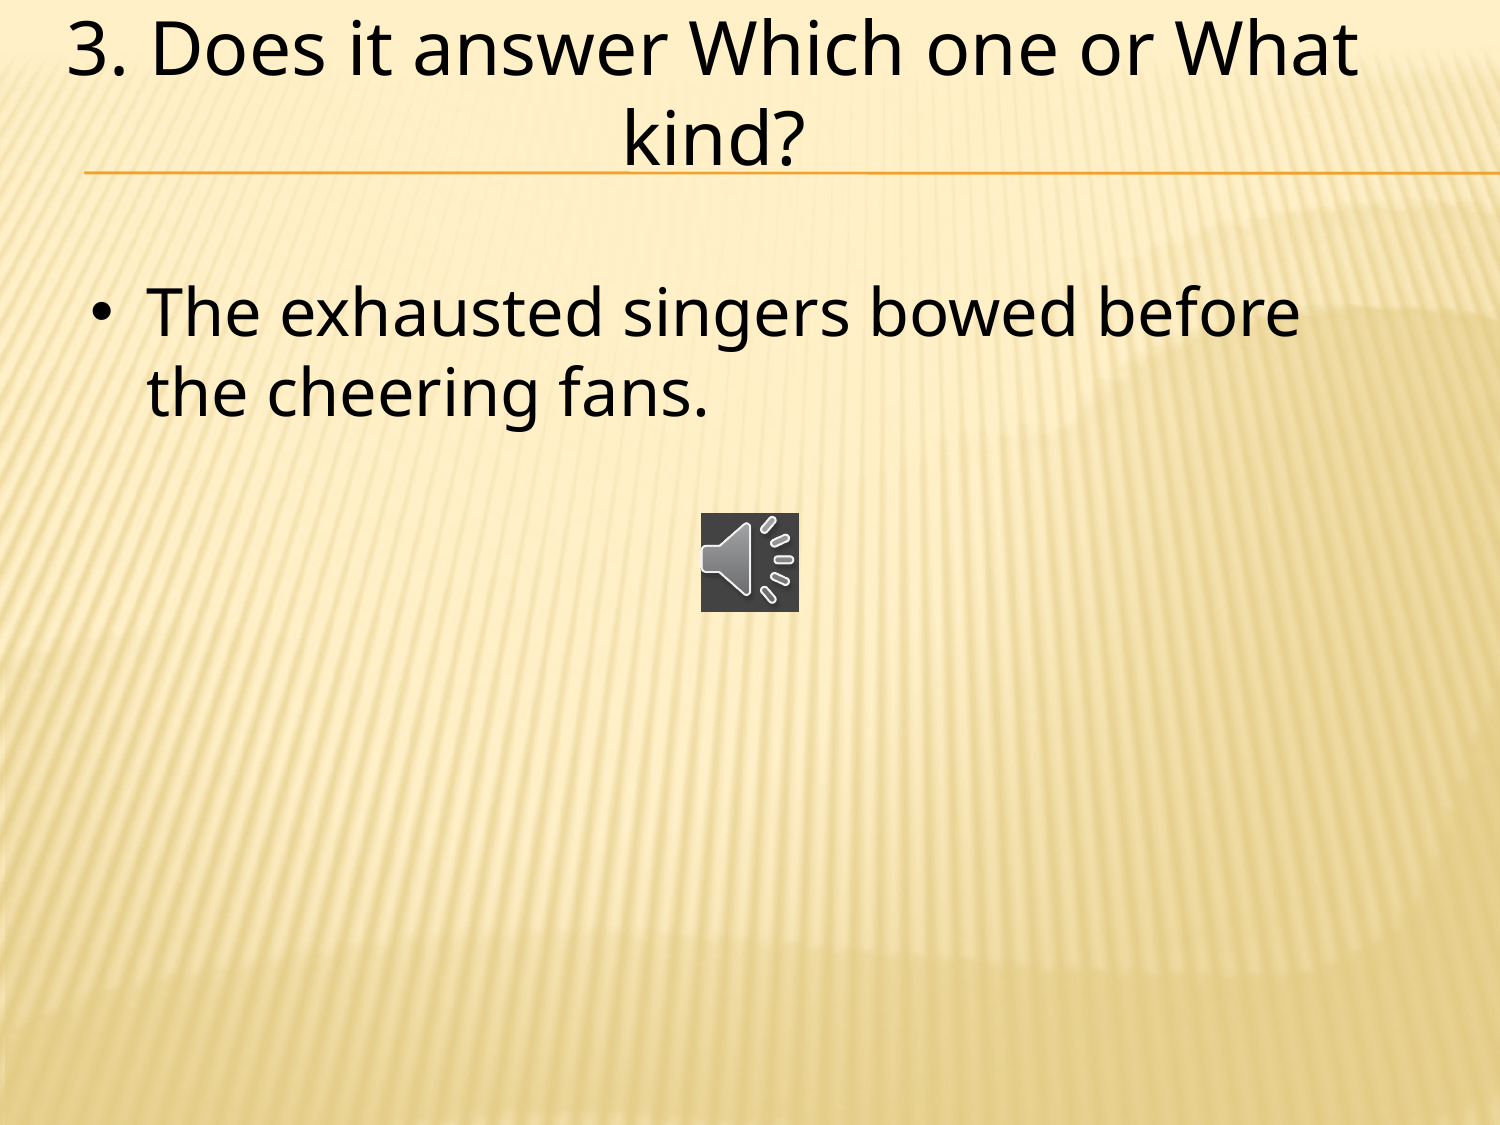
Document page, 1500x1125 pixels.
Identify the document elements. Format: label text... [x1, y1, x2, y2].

text_box 3. Does it answer Which one or What kind? [38, 41, 1389, 230]
text_box The exhausted singers bowed before the cheering fans. [74, 262, 1425, 556]
picture [699, 512, 801, 613]
